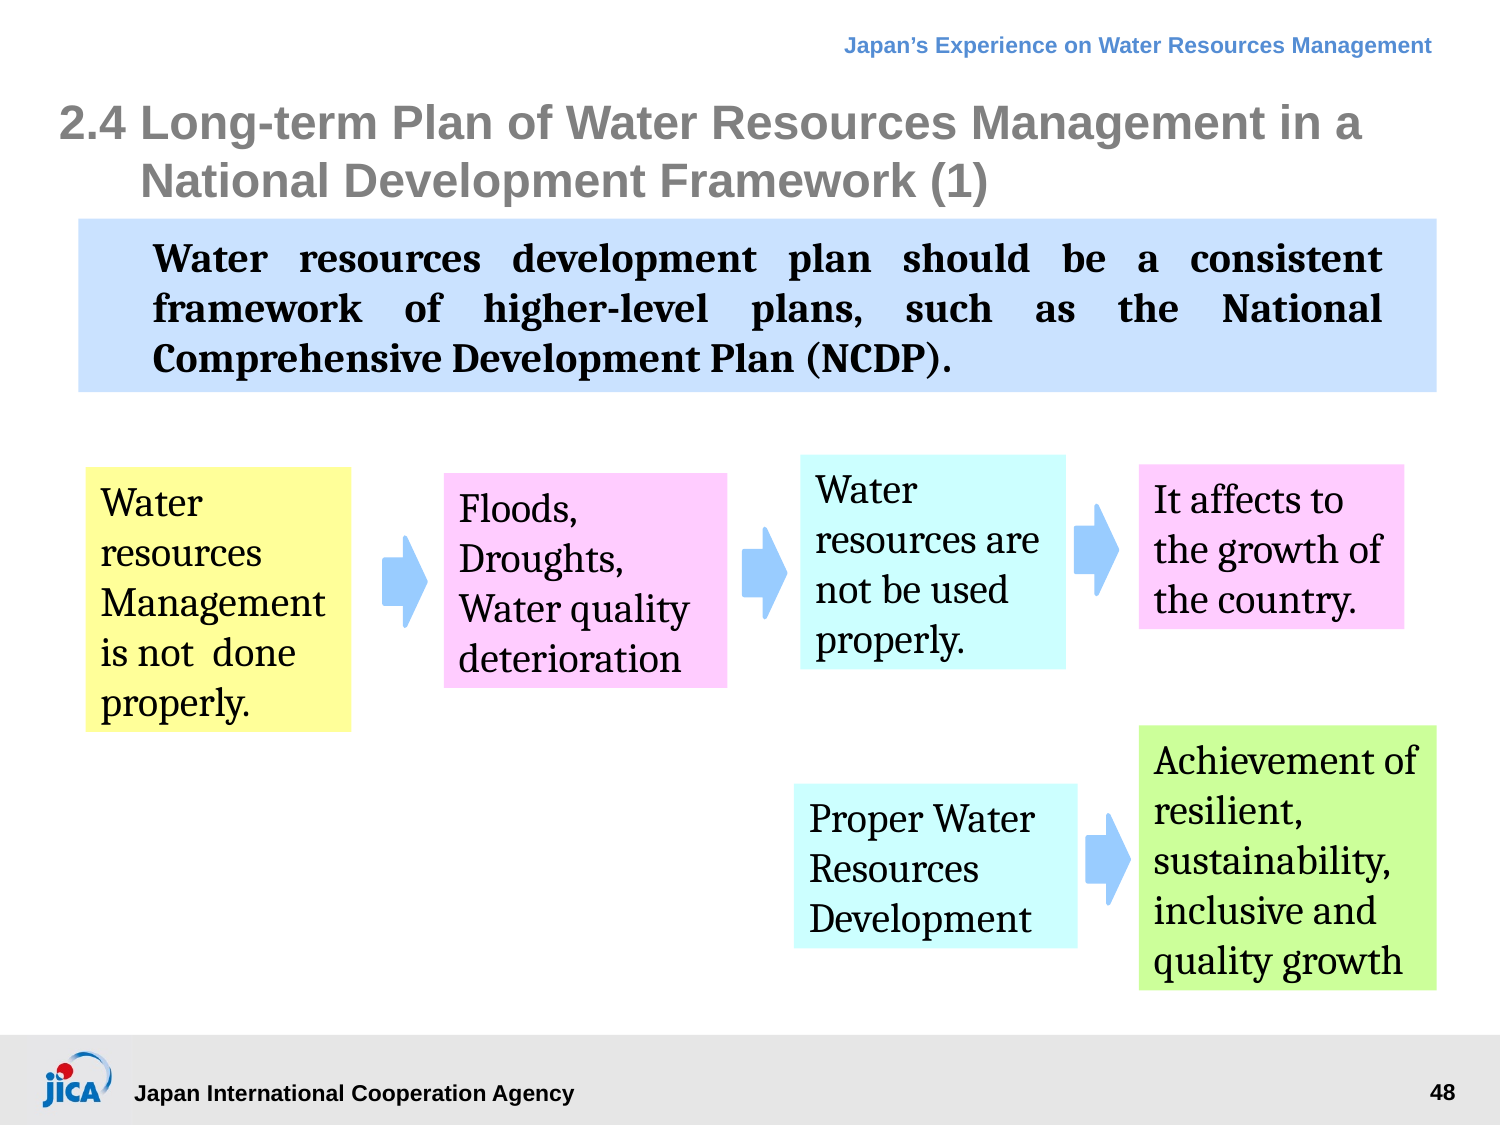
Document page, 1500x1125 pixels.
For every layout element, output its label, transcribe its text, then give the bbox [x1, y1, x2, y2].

text_box Proper Water Resources Development [793, 783, 1078, 949]
picture [26, 1035, 133, 1125]
text_box [1085, 812, 1131, 906]
text_box Water resources development plan should be a consistent framework of higher-level plans, such as the National Comprehensive Development Plan (NCDP). [78, 218, 1437, 393]
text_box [85, 454, 1405, 735]
text_box Achievement of resilient, sustainability, inclusive and quality growth [1138, 725, 1437, 991]
text_box 2.4 Long-term Plan of Water Resources Management in a National Development Framework (1) [58, 89, 1409, 208]
